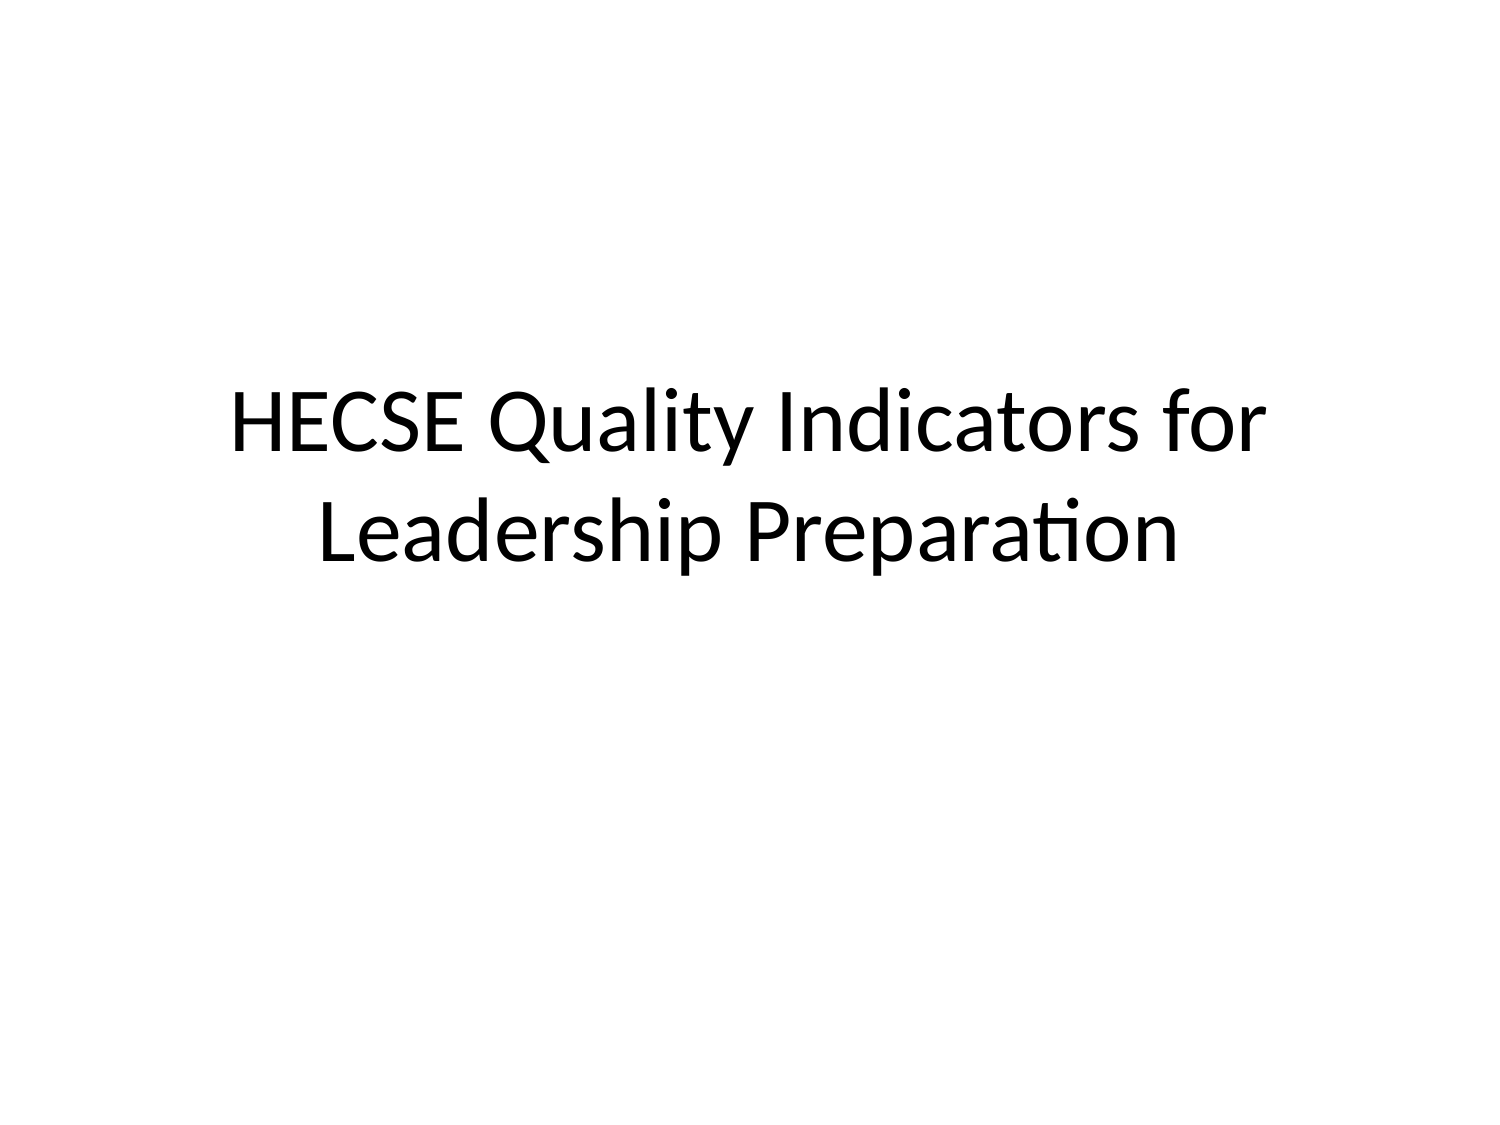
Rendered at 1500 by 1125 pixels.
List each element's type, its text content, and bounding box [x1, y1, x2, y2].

title HECSE Quality Indicators for Leadership Preparation [112, 349, 1388, 591]
